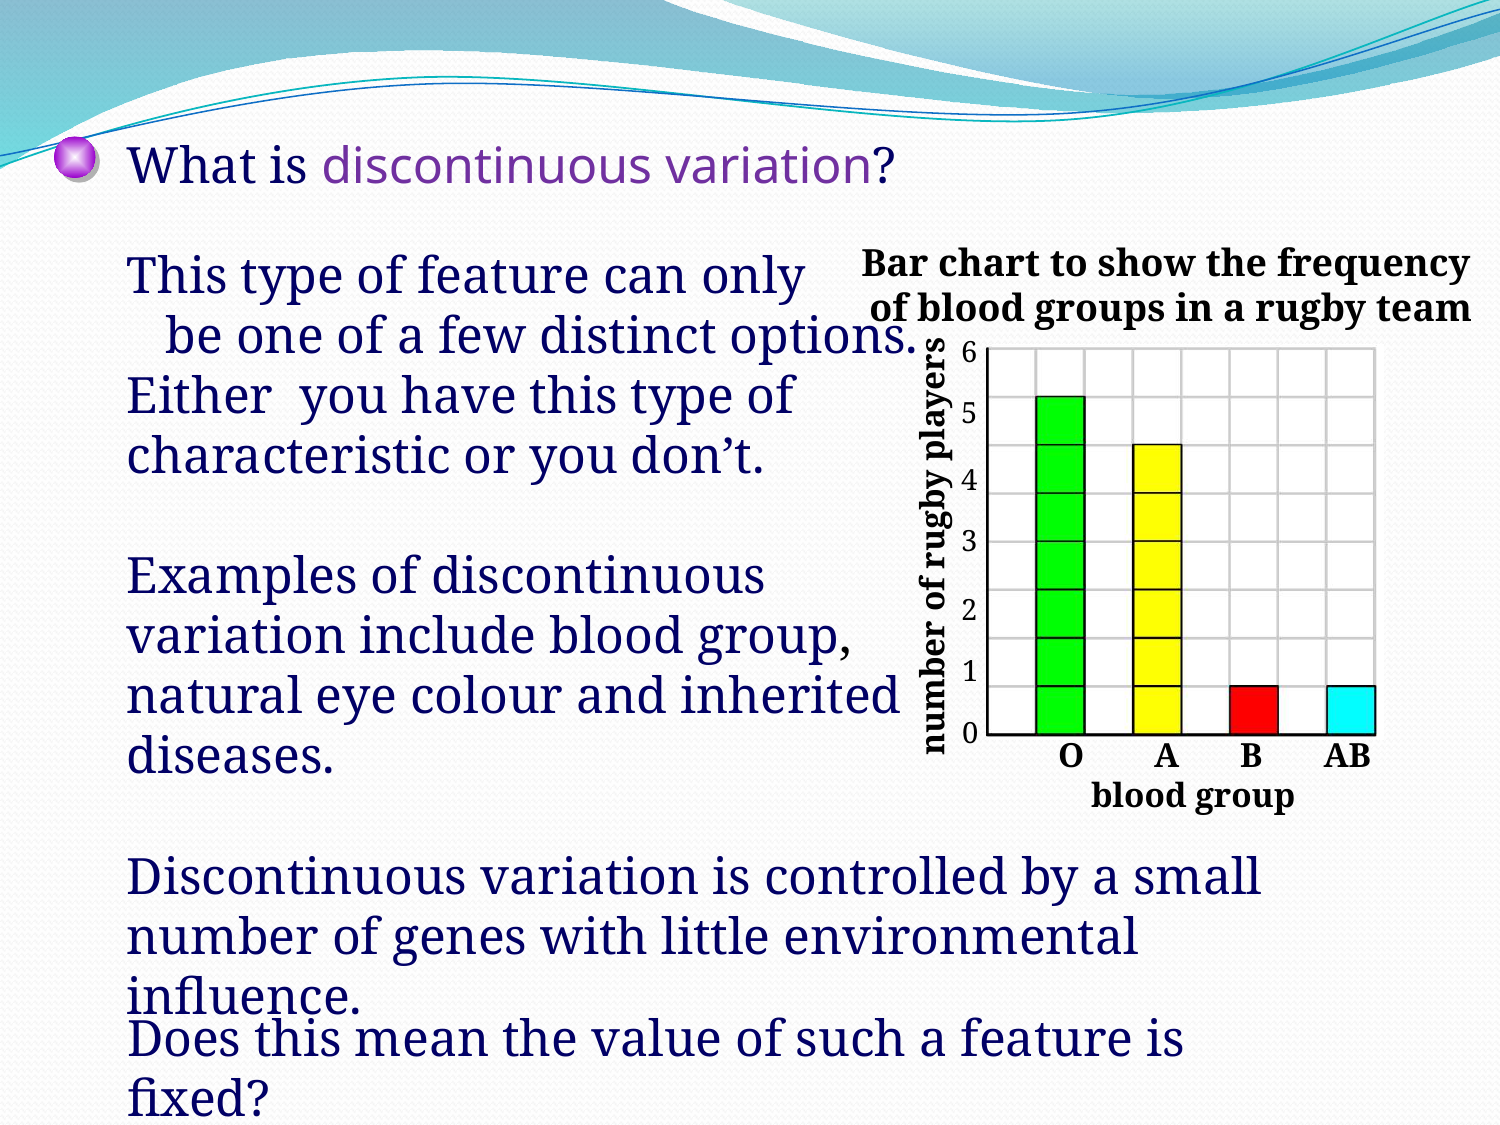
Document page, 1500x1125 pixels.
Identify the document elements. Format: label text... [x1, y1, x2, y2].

text_box 1 [959, 645, 978, 695]
picture [985, 344, 1384, 741]
text_box 2 [959, 583, 978, 634]
text_box What is discontinuous variation? This type of feature can only be one of a few distinct options. Either you have this type of characteristic or you don’t. Examples of discontinuous variation include blood group, natural eye colour and inherited diseases. [112, 126, 999, 792]
text_box blood group [1076, 767, 1311, 822]
text_box number of rugby players [903, 322, 959, 771]
text_box Does this mean the value of such a feature is fixed? [112, 999, 1306, 1125]
text_box 5 [959, 386, 978, 437]
text_box [54, 136, 96, 178]
text_box 3 [959, 515, 978, 565]
text_box O A B AB [1043, 747, 1387, 782]
text_box Bar chart to show the frequency of blood groups in a rugby team [846, 231, 1496, 337]
text_box 6 [959, 326, 993, 376]
text_box 0 [959, 707, 994, 758]
text_box 4 [959, 453, 978, 504]
text_box Discontinuous variation is controlled by a small number of genes with little environmental influence. [112, 837, 1400, 1032]
